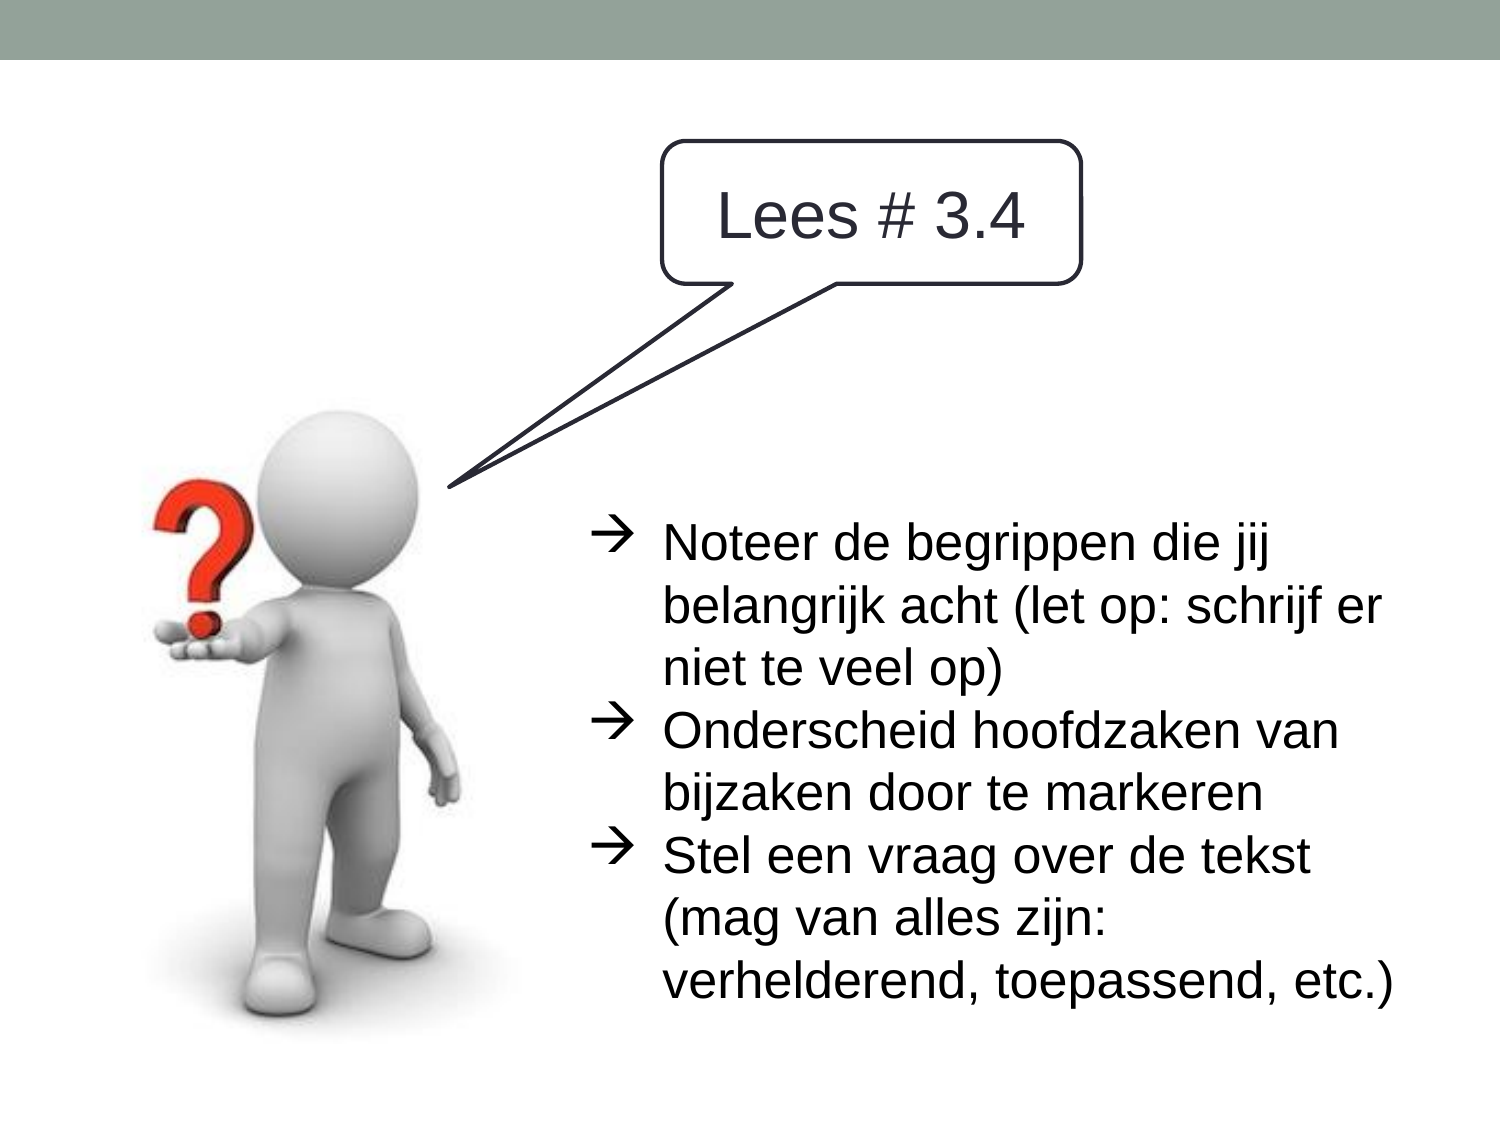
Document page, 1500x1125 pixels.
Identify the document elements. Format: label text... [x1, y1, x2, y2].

text_box Noteer de begrippen die jij belangrijk acht (let op: schrijf er niet te veel op) Onderscheid hoofdzaken van bijzaken door te markeren Stel een vraag over de tekst (mag van alles zijn: verhelderend, toepassend, etc.) [590, 501, 1450, 1016]
text_box Lees # 3.4 [575, 140, 1082, 414]
picture [36, 397, 585, 1045]
